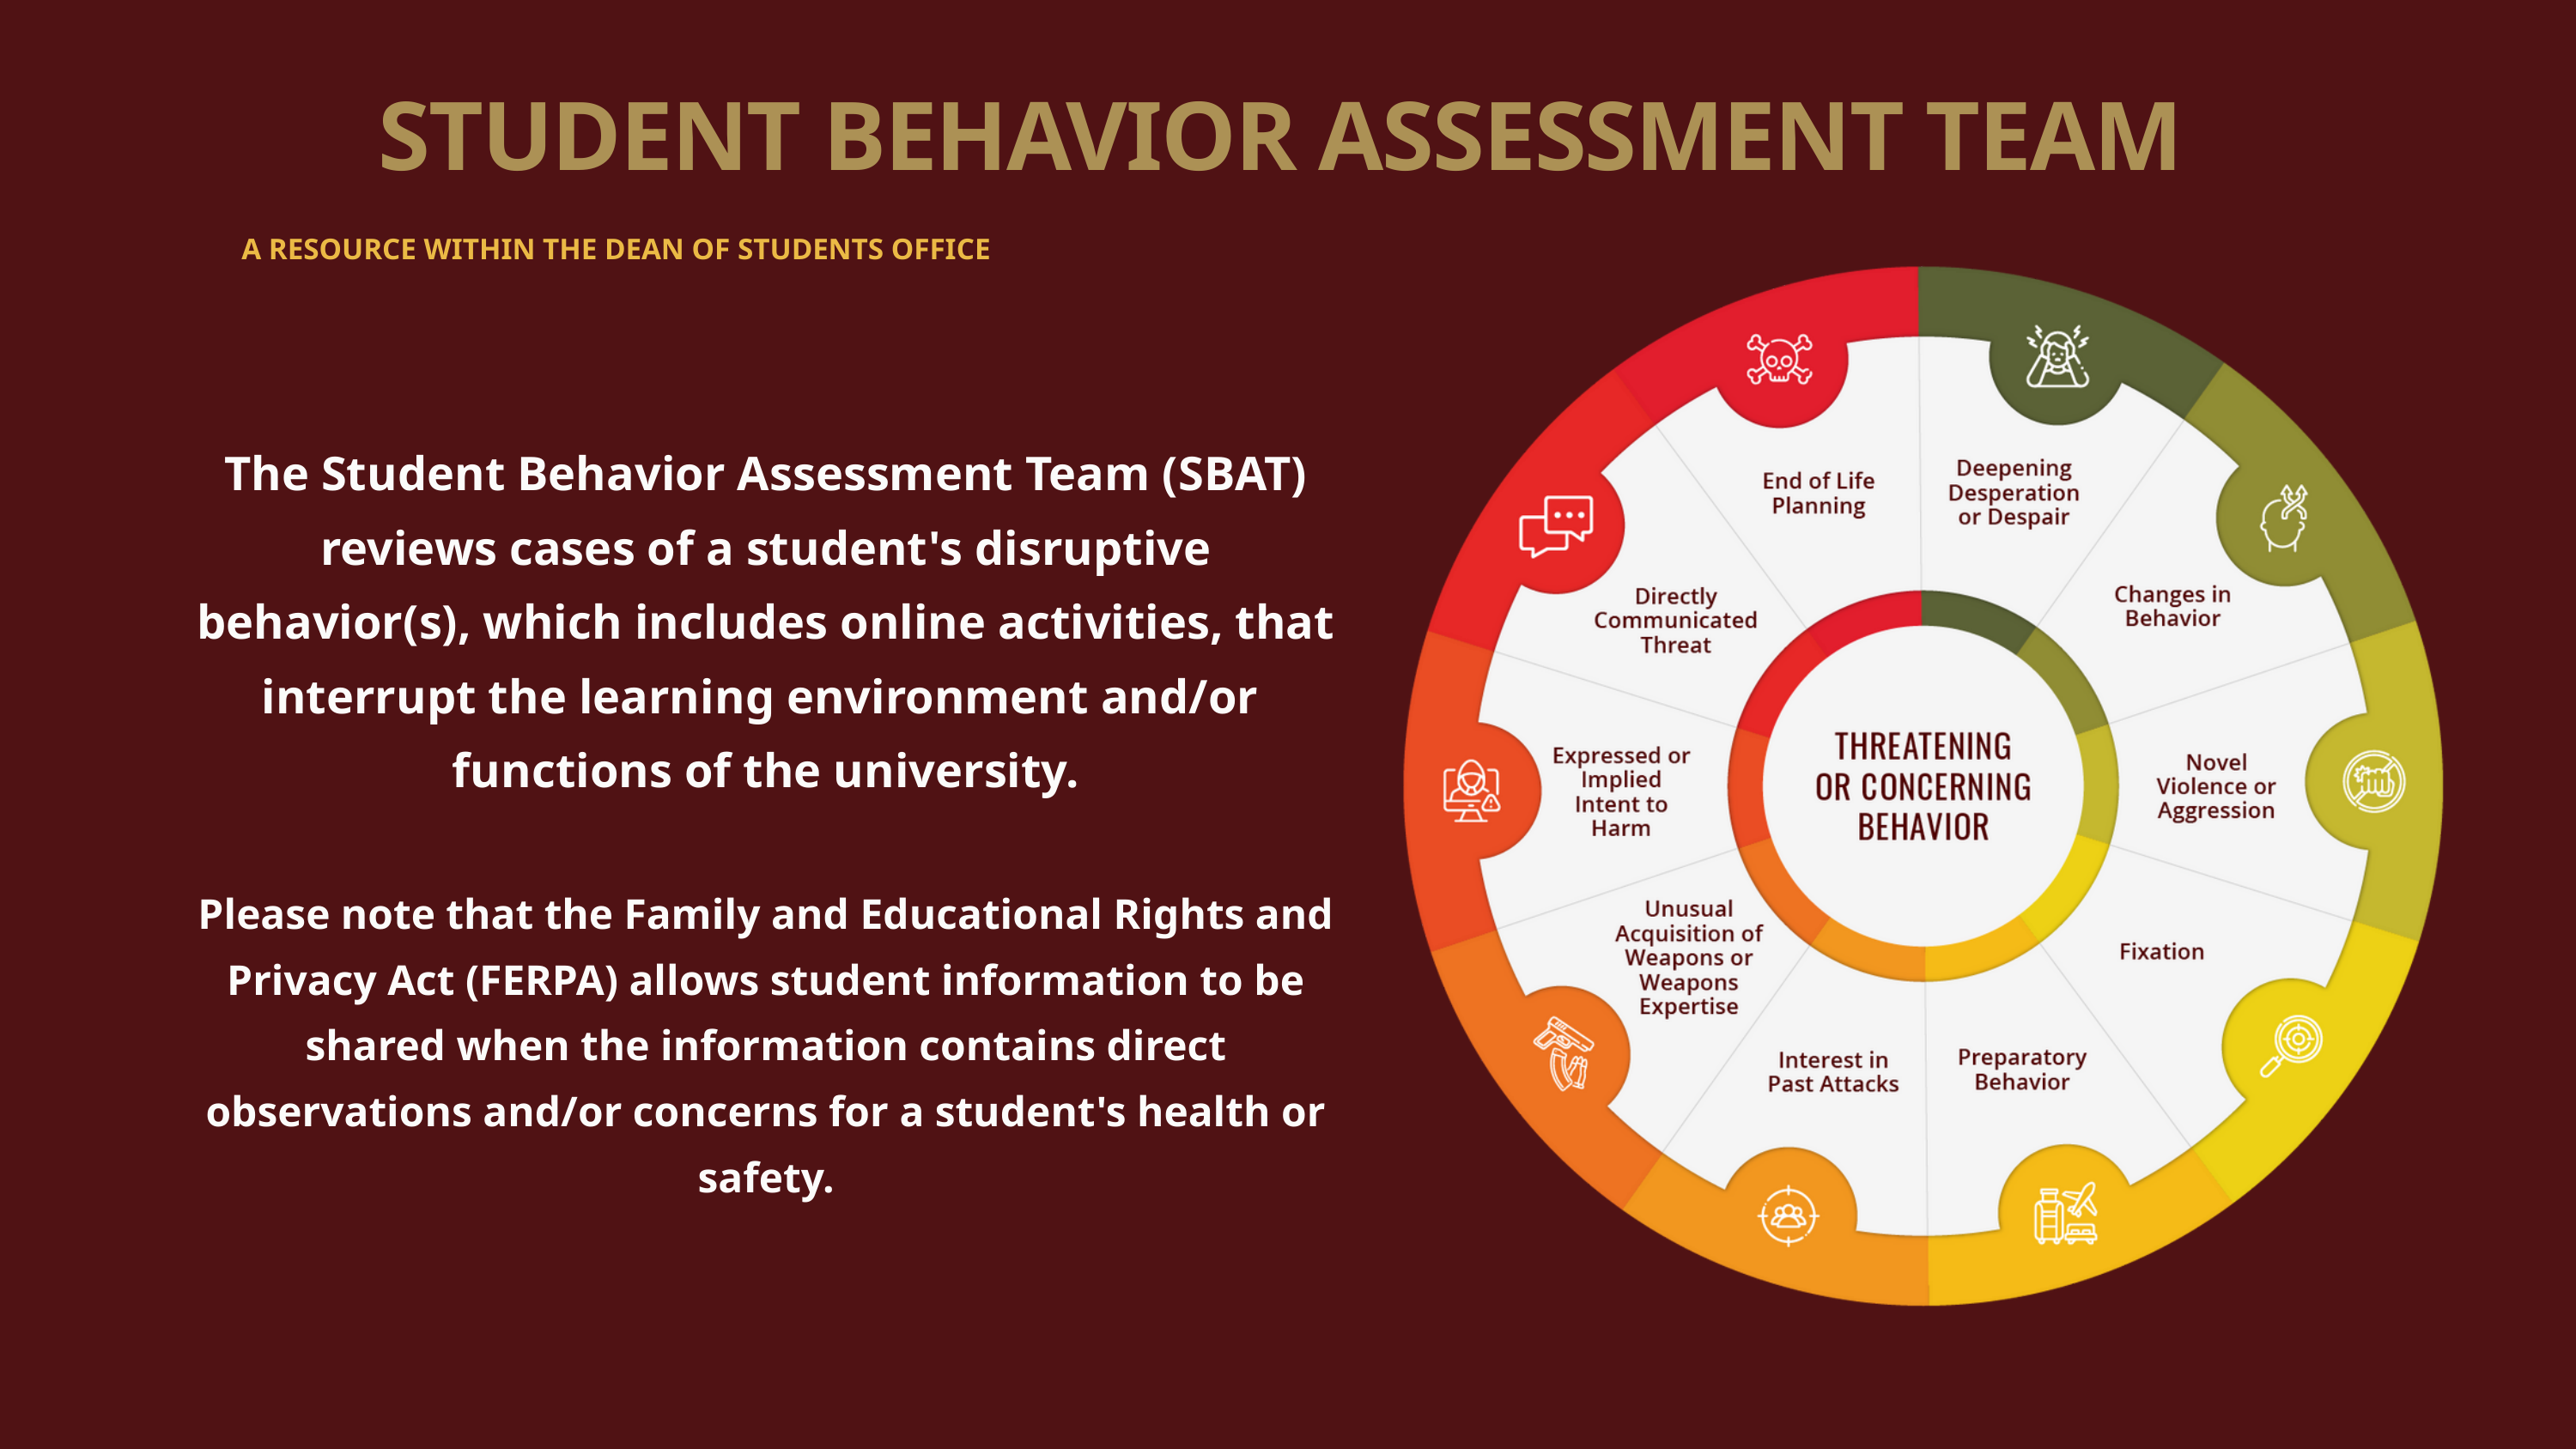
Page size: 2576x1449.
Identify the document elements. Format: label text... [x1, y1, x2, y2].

text_box A RESOURCE WITHIN THE DEAN OF STUDENTS OFFICE [180, 236, 1052, 265]
text_box [1386, 249, 2461, 1324]
text_box STUDENT BEHAVIOR ASSESSMENT TEAM [64, 84, 2495, 190]
text_box The Student Behavior Assessment Team (SBAT) reviews cases of a student's disruptive behavior(s), which includes online activities, that interrupt the learning environment and/or functions of the university. Please note that the Family and Educational Rights and Privacy Act (FERPA) allows student information to be shared when the information contains direct observations and/or concerns for a student's health or safety. [181, 425, 1352, 1288]
